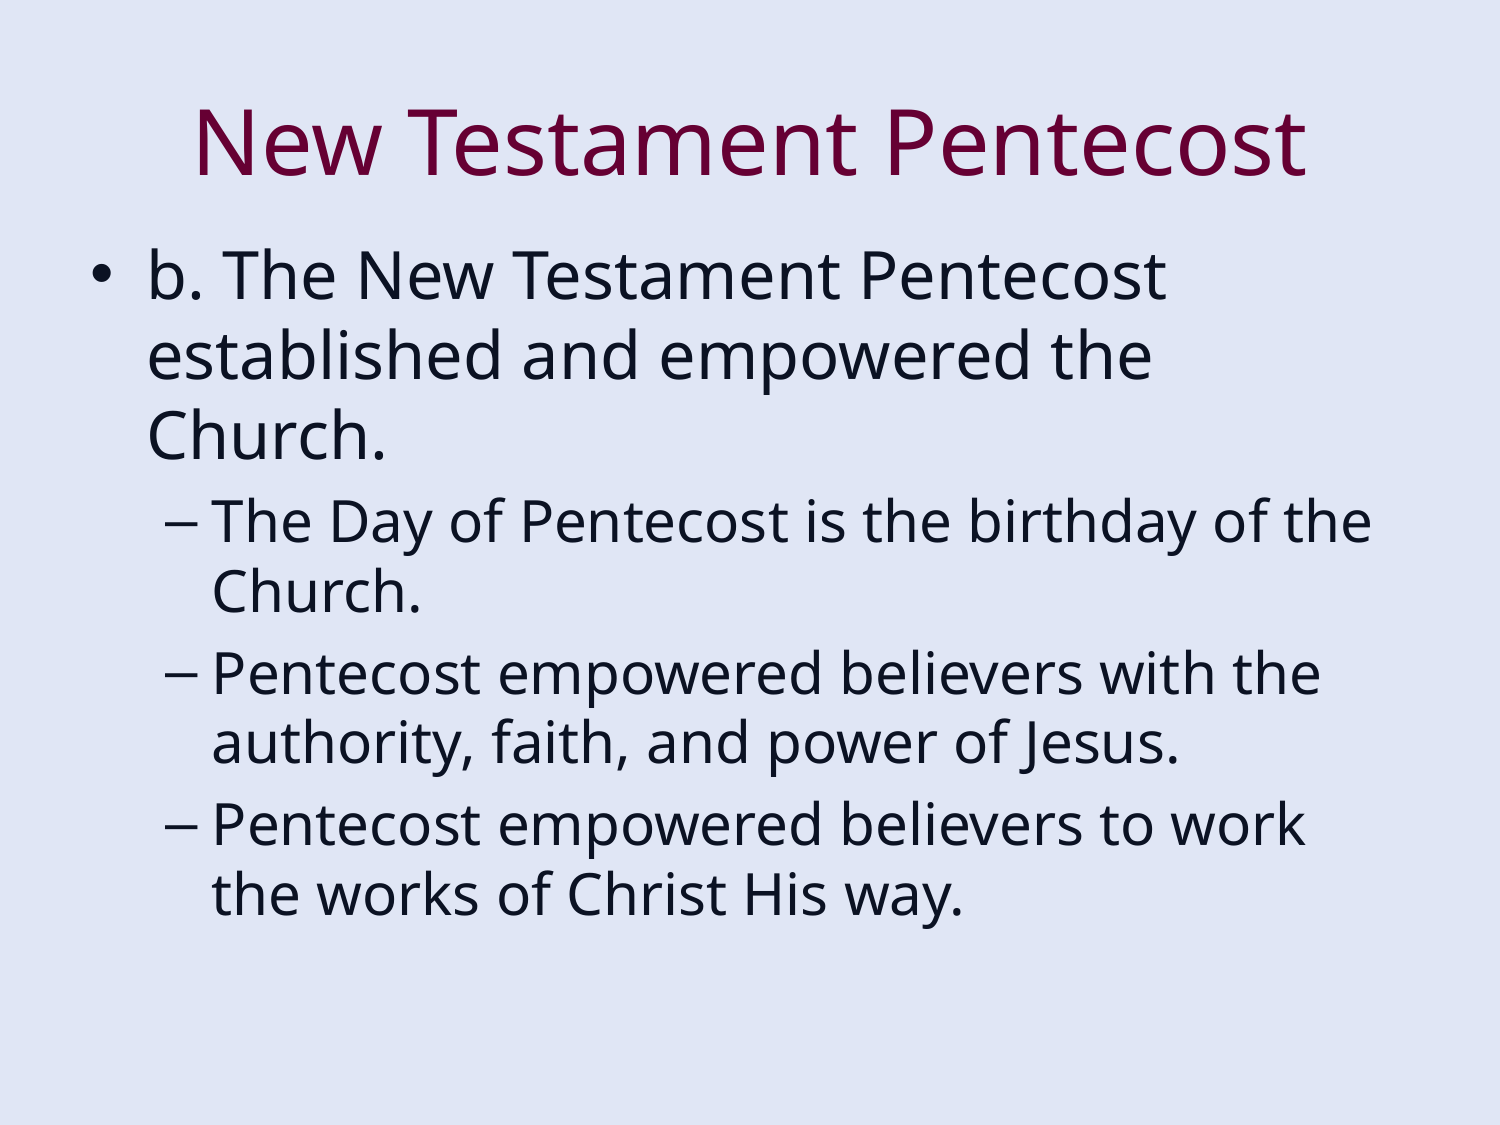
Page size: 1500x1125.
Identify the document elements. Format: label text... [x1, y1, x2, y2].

title New Testament Pentecost [75, 45, 1425, 224]
list b. The New Testament Pentecost established and empowered the Church. The Day of Pentecost is the birthday of the Church. Pentecost empowered believers with the authority, faith, and power of Jesus. Pentecost empowered believers to work the works of Christ His way. [75, 224, 1425, 1005]
